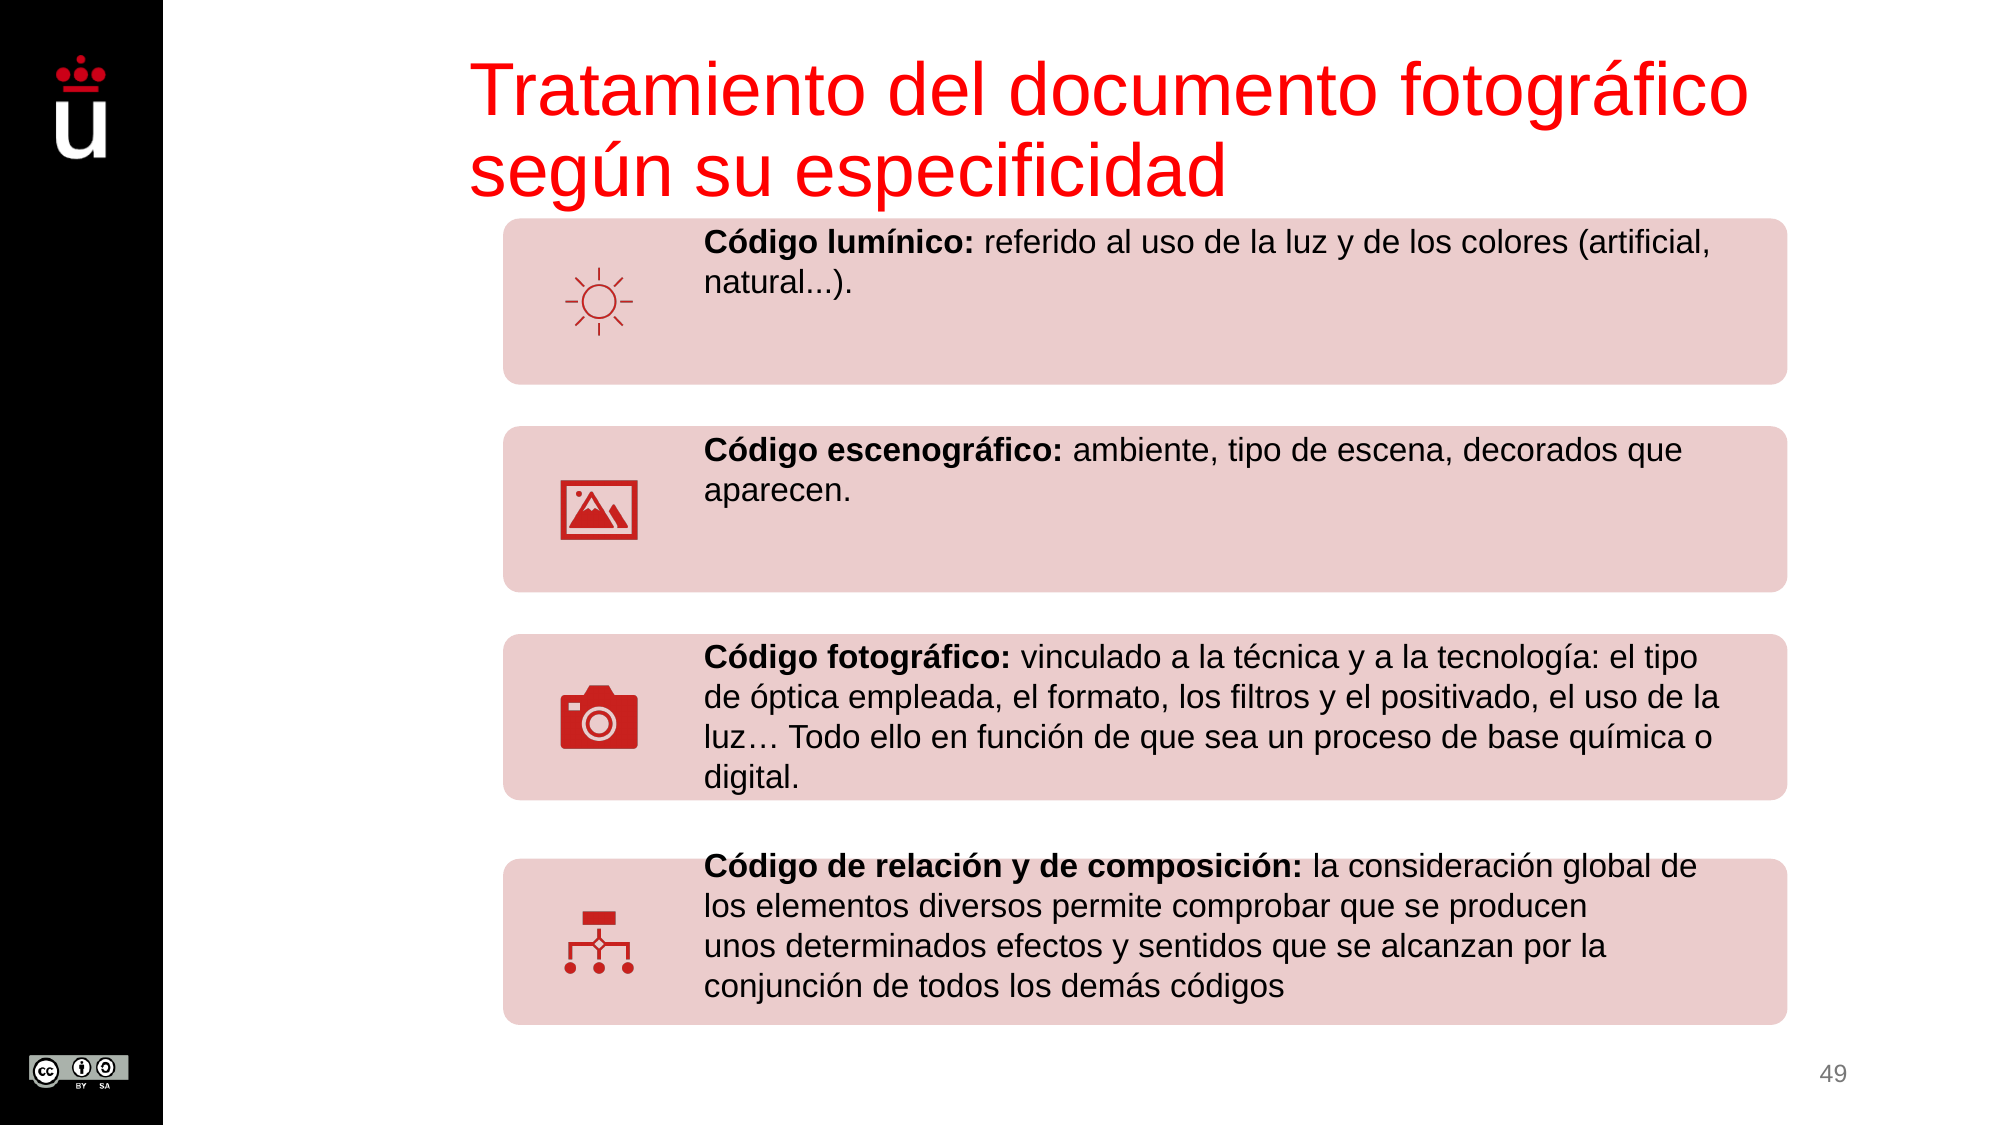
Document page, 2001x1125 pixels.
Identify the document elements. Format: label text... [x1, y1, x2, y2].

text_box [503, 212, 1788, 1031]
picture [55, 55, 117, 165]
title Tratamiento del documento fotográfico según su especificidad [469, 25, 1928, 213]
picture [28, 1054, 129, 1091]
slide_number 49 [1412, 1042, 1863, 1103]
